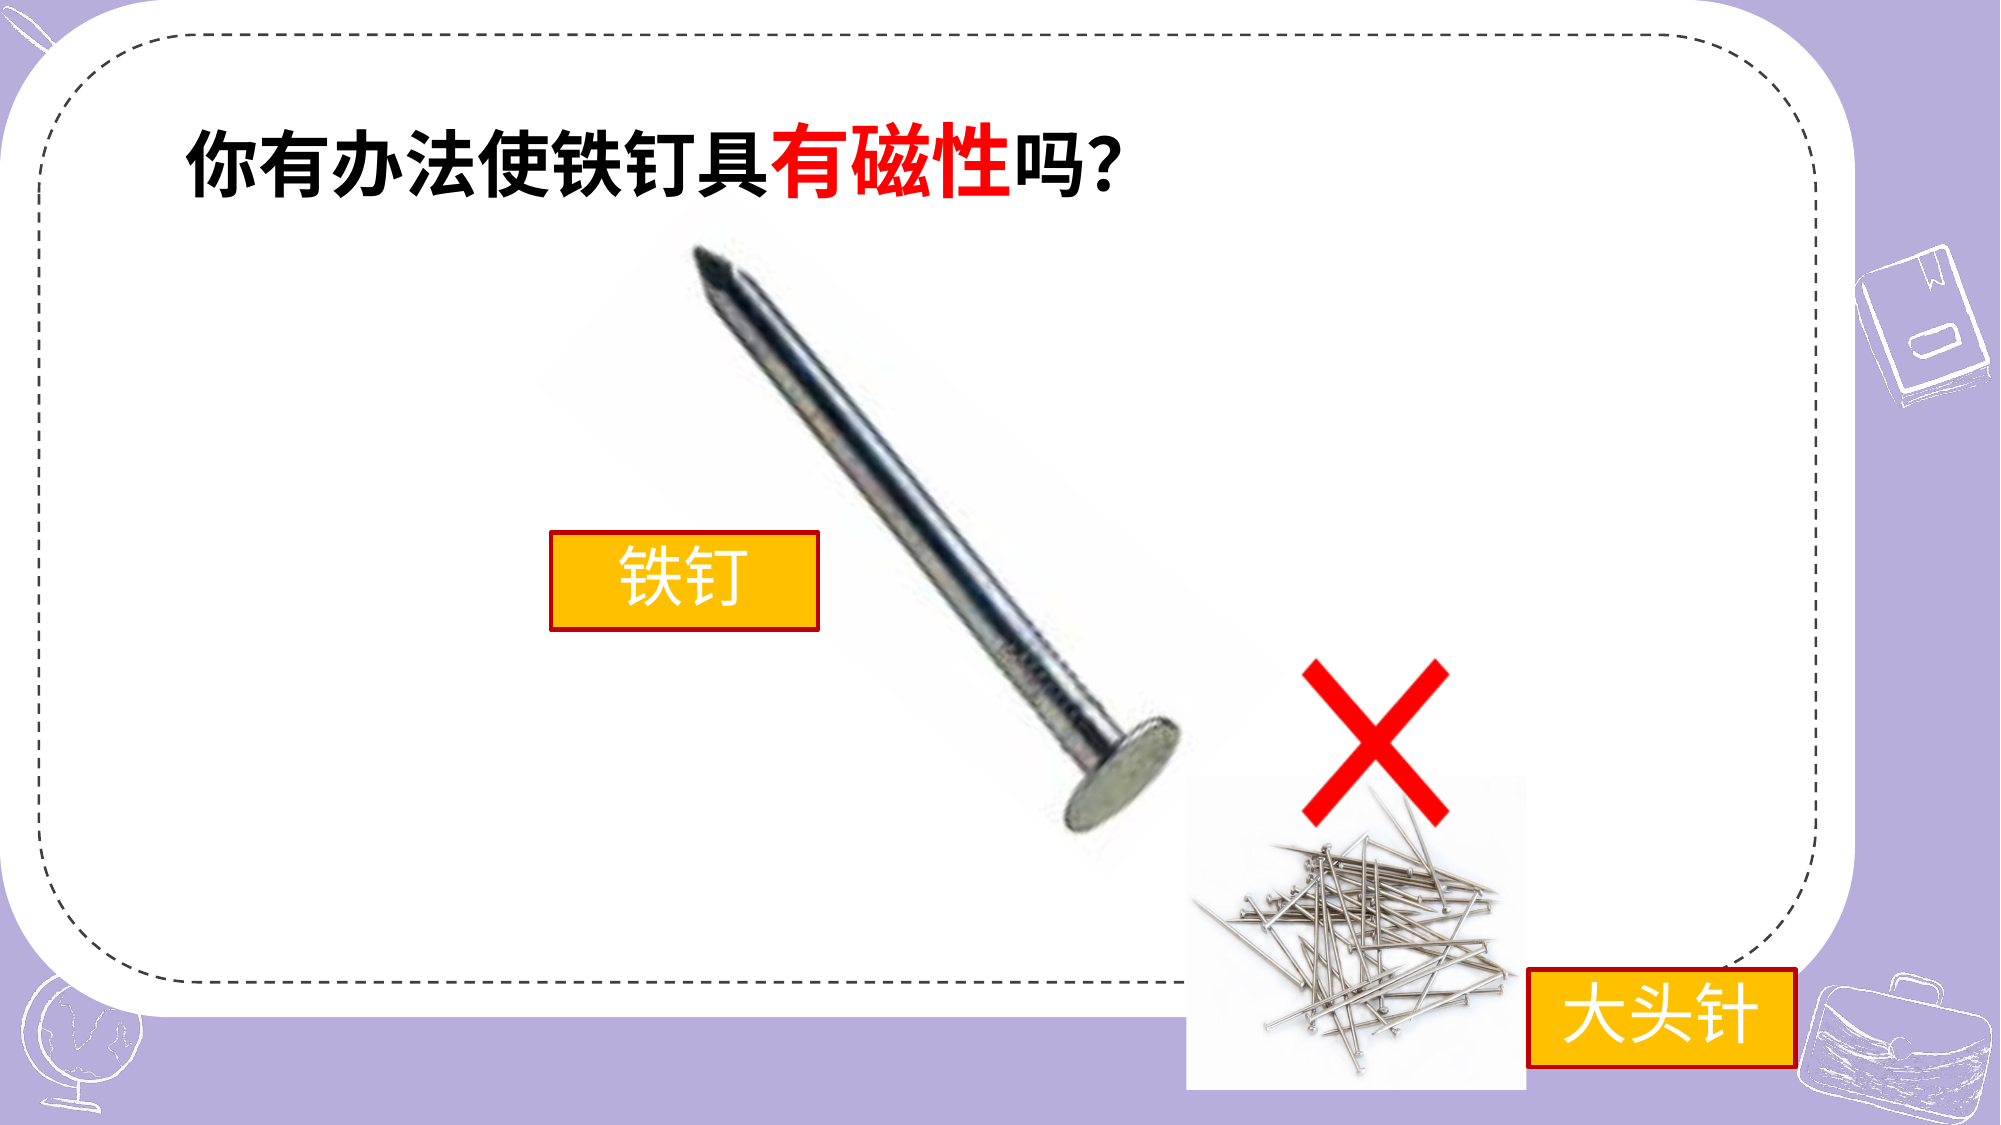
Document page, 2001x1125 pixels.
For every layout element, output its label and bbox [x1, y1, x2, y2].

text_box [531, 392, 1290, 665]
text_box [0, 0, 1993, 1125]
text_box [1186, 776, 1796, 1090]
picture [1135, 438, 1560, 964]
